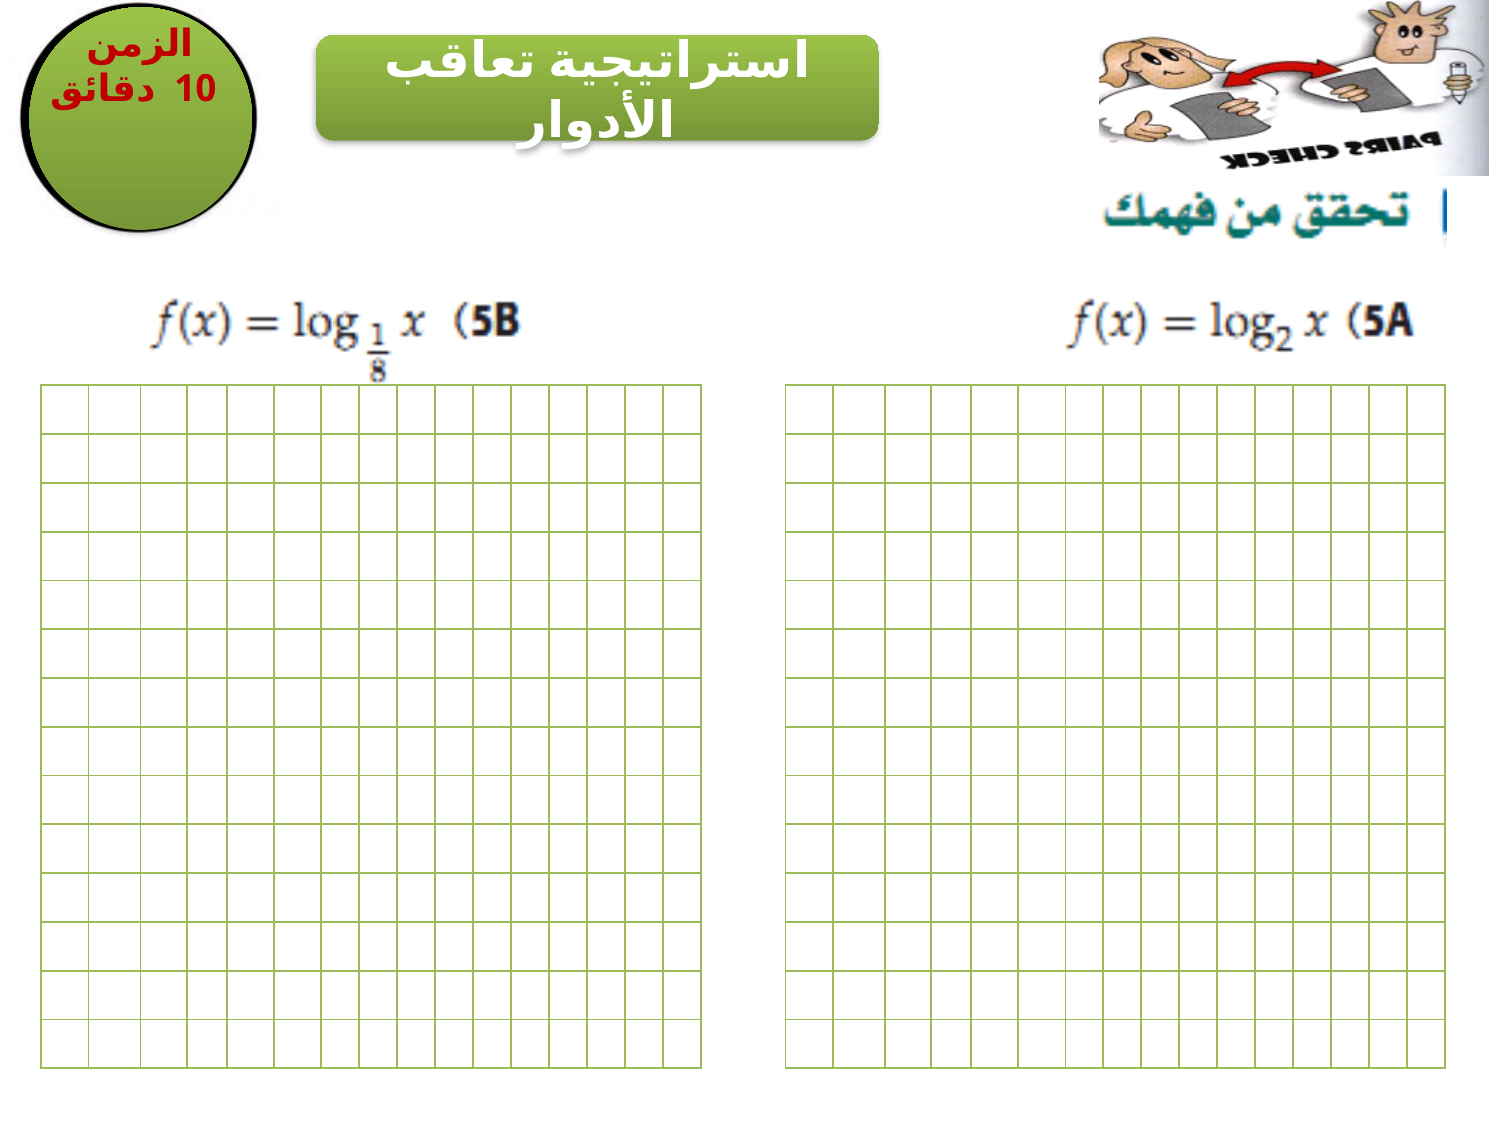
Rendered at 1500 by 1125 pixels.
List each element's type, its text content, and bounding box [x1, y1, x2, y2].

table_cell [398, 728, 434, 775]
table_cell [972, 484, 1017, 531]
table_cell [322, 972, 358, 1019]
table_cell [932, 630, 970, 677]
table_cell [512, 923, 548, 970]
table_cell [89, 776, 140, 823]
table_cell [1370, 1020, 1406, 1067]
table_header [42, 386, 88, 433]
table_cell [436, 776, 472, 823]
table_cell [626, 776, 662, 823]
table_cell [1256, 874, 1292, 921]
table_cell [398, 825, 434, 872]
table_cell [188, 484, 226, 531]
table_cell [474, 776, 510, 823]
table_cell [398, 776, 434, 823]
table_cell [1104, 825, 1140, 872]
table_cell [322, 435, 358, 482]
table_cell [1066, 484, 1102, 531]
table_cell [1180, 581, 1216, 628]
table_header [550, 409, 586, 433]
table_cell [588, 728, 624, 775]
table_cell [1180, 630, 1216, 677]
table_cell [436, 581, 472, 628]
table_header [275, 409, 320, 433]
table_header [1142, 409, 1178, 433]
table_cell [1180, 1020, 1216, 1067]
table_header [1180, 409, 1216, 433]
table_cell [1104, 484, 1140, 531]
table_cell [474, 923, 510, 970]
table_cell [550, 874, 586, 921]
table_cell [188, 1020, 226, 1067]
table_cell [886, 728, 930, 775]
table_cell [932, 435, 970, 482]
table_cell [932, 484, 970, 531]
table_cell [932, 533, 970, 580]
table_cell [1218, 679, 1254, 726]
table_cell [228, 630, 273, 677]
table_cell [1332, 972, 1368, 1019]
table_cell [1218, 874, 1254, 921]
table_cell [1142, 630, 1178, 677]
table_cell [1066, 728, 1102, 775]
table_cell [1180, 825, 1216, 872]
table_cell [398, 484, 434, 531]
table_cell [786, 679, 832, 726]
table_cell [188, 825, 226, 872]
table_cell [1294, 484, 1330, 531]
table_cell [89, 630, 140, 677]
table_cell [436, 435, 472, 482]
table_cell [588, 679, 624, 726]
table_cell [42, 533, 88, 580]
table_cell [972, 533, 1017, 580]
table_header [1104, 409, 1140, 433]
table_cell [664, 1020, 700, 1067]
table_cell [664, 728, 700, 775]
table_cell [1218, 581, 1254, 628]
table_cell [322, 923, 358, 970]
table_cell [550, 484, 586, 531]
table_header [786, 409, 832, 433]
table_cell [1408, 484, 1444, 531]
table_cell [275, 630, 320, 677]
table_cell [474, 581, 510, 628]
table_cell [1104, 728, 1140, 775]
table_cell [626, 581, 662, 628]
table_cell [360, 533, 396, 580]
table_cell [1104, 679, 1140, 726]
table_cell [1066, 874, 1102, 921]
table_cell [141, 533, 186, 580]
table_cell [1294, 923, 1330, 970]
table_cell [1066, 1020, 1102, 1067]
table_cell [512, 484, 548, 531]
table_cell [436, 1020, 472, 1067]
table_header [886, 409, 930, 433]
table_cell [1142, 435, 1178, 482]
table_cell [188, 923, 226, 970]
table_cell [932, 679, 970, 726]
table_cell [1180, 533, 1216, 580]
table_cell [786, 874, 832, 921]
table_cell [786, 581, 832, 628]
table_cell [1180, 435, 1216, 482]
table_cell [42, 435, 88, 482]
table_header [141, 409, 186, 433]
table_cell [588, 874, 624, 921]
table_cell [834, 825, 884, 872]
table_cell [89, 533, 140, 580]
table_cell [275, 679, 320, 726]
table_cell [550, 435, 586, 482]
table_cell [1294, 581, 1330, 628]
table_cell [1066, 825, 1102, 872]
table_cell [1370, 874, 1406, 921]
table_cell [322, 581, 358, 628]
table_header [1218, 409, 1254, 433]
table_cell [1332, 484, 1368, 531]
table_cell [1104, 630, 1140, 677]
table_cell [141, 776, 186, 823]
table_cell [972, 435, 1017, 482]
table_cell [1294, 874, 1330, 921]
table_cell [1332, 923, 1368, 970]
table_cell [588, 435, 624, 482]
table_cell [1066, 679, 1102, 726]
table_cell [188, 630, 226, 677]
table_cell [1408, 1020, 1444, 1067]
table_cell [141, 435, 186, 482]
table_cell [141, 1020, 186, 1067]
table_cell [932, 1020, 970, 1067]
table_cell [1370, 728, 1406, 775]
table_cell [1218, 923, 1254, 970]
table_cell [1142, 776, 1178, 823]
table_cell [512, 533, 548, 580]
table_cell [834, 484, 884, 531]
table_cell [626, 972, 662, 1019]
table_cell [1218, 484, 1254, 531]
table_cell [550, 630, 586, 677]
table_cell [664, 874, 700, 921]
table_cell [664, 825, 700, 872]
table_cell [436, 728, 472, 775]
table_cell [886, 630, 930, 677]
table_cell [550, 533, 586, 580]
table_cell [1370, 972, 1406, 1019]
table_cell [786, 972, 832, 1019]
table_cell [322, 484, 358, 531]
table_cell [886, 874, 930, 921]
table_header [474, 409, 510, 433]
table_cell [626, 825, 662, 872]
table_cell [786, 923, 832, 970]
table_cell [550, 581, 586, 628]
table_cell [1180, 923, 1216, 970]
table_cell [1019, 435, 1065, 482]
table_cell [228, 679, 273, 726]
table_cell [886, 1020, 930, 1067]
table_cell [972, 728, 1017, 775]
table_cell [1180, 728, 1216, 775]
table_cell [436, 923, 472, 970]
table_cell [1180, 874, 1216, 921]
table_cell [1332, 776, 1368, 823]
table_header [1019, 409, 1065, 433]
table_cell [1019, 923, 1065, 970]
table_cell [275, 728, 320, 775]
table_cell [1408, 581, 1444, 628]
table_cell [972, 581, 1017, 628]
table_cell [42, 874, 88, 921]
table_cell [474, 533, 510, 580]
table_cell [322, 825, 358, 872]
table_cell [886, 533, 930, 580]
table_cell [588, 825, 624, 872]
table_cell [474, 874, 510, 921]
table_cell [1370, 825, 1406, 872]
table_cell [1019, 679, 1065, 726]
table_cell [1408, 533, 1444, 580]
table_cell [626, 679, 662, 726]
table_cell [972, 825, 1017, 872]
table_cell [436, 825, 472, 872]
table_cell [141, 728, 186, 775]
table_cell [360, 581, 396, 628]
table_cell [474, 435, 510, 482]
table_cell [188, 972, 226, 1019]
table_cell [1370, 923, 1406, 970]
table_cell [1180, 776, 1216, 823]
table_cell [972, 1020, 1017, 1067]
table_cell [1294, 972, 1330, 1019]
table_cell [1104, 776, 1140, 823]
table_cell [360, 923, 396, 970]
table_cell [1142, 581, 1178, 628]
table_cell [360, 874, 396, 921]
table_cell [1142, 972, 1178, 1019]
table_cell [1332, 533, 1368, 580]
table_header [1256, 409, 1292, 433]
table_cell [1218, 825, 1254, 872]
table_cell [1218, 533, 1254, 580]
table_cell [1294, 1020, 1330, 1067]
table_cell [360, 630, 396, 677]
table_cell [398, 435, 434, 482]
table_cell [89, 435, 140, 482]
table_cell [89, 825, 140, 872]
table_cell [275, 435, 320, 482]
table_cell [42, 1020, 88, 1067]
table_cell [322, 533, 358, 580]
table_cell [512, 679, 548, 726]
table_cell [932, 923, 970, 970]
table_cell [436, 533, 472, 580]
table_cell [188, 874, 226, 921]
table_cell [89, 581, 140, 628]
table_cell [588, 923, 624, 970]
table_cell [550, 728, 586, 775]
table_cell [1256, 533, 1292, 580]
table_header [1294, 409, 1330, 433]
table_cell [1294, 776, 1330, 823]
table_cell [1104, 435, 1140, 482]
table_cell [275, 923, 320, 970]
table_cell [398, 972, 434, 1019]
table_cell [664, 581, 700, 628]
table_header [664, 409, 700, 433]
table_cell [89, 484, 140, 531]
table_cell [474, 484, 510, 531]
table_cell [474, 630, 510, 677]
table_cell [886, 923, 930, 970]
table_cell [275, 825, 320, 872]
table_cell [1332, 874, 1368, 921]
table_cell [436, 972, 472, 1019]
table_cell [664, 533, 700, 580]
table_header [228, 409, 273, 433]
table_cell [188, 533, 226, 580]
table_cell [626, 630, 662, 677]
table_cell [398, 874, 434, 921]
table_cell [1294, 728, 1330, 775]
table_cell [886, 825, 930, 872]
table_cell [42, 484, 88, 531]
table_cell [550, 776, 586, 823]
table_cell [834, 630, 884, 677]
table_cell [1332, 825, 1368, 872]
table_cell [141, 972, 186, 1019]
table_cell [1332, 728, 1368, 775]
table_cell [886, 435, 930, 482]
table_header [972, 409, 1017, 433]
table_cell [1180, 679, 1216, 726]
table_cell [1066, 581, 1102, 628]
table_cell [322, 776, 358, 823]
table_cell [512, 776, 548, 823]
table_cell [89, 923, 140, 970]
table_cell [932, 874, 970, 921]
table_cell [228, 874, 273, 921]
table_cell [1066, 776, 1102, 823]
table_cell [1104, 874, 1140, 921]
table_cell [1332, 581, 1368, 628]
table_cell [1142, 533, 1178, 580]
table_cell [1218, 776, 1254, 823]
table_cell [1408, 630, 1444, 677]
table_cell [42, 728, 88, 775]
table_cell [972, 776, 1017, 823]
table_cell [972, 972, 1017, 1019]
table_cell [1104, 972, 1140, 1019]
table_cell [626, 874, 662, 921]
table_cell [1256, 776, 1292, 823]
table_cell [1019, 874, 1065, 921]
table_cell [1370, 533, 1406, 580]
table_cell [436, 630, 472, 677]
table_cell [1019, 533, 1065, 580]
table_cell [1104, 581, 1140, 628]
table_cell [228, 923, 273, 970]
table_cell [1256, 679, 1292, 726]
table_cell [188, 581, 226, 628]
table_cell [626, 728, 662, 775]
table_cell [932, 581, 970, 628]
table_cell [1066, 972, 1102, 1019]
table_cell [398, 581, 434, 628]
table_cell [42, 679, 88, 726]
table_cell [228, 1020, 273, 1067]
table_cell [1370, 435, 1406, 482]
table_cell [1408, 679, 1444, 726]
table_cell [972, 874, 1017, 921]
table_cell [89, 972, 140, 1019]
table_header [1332, 409, 1368, 433]
table_cell [1142, 679, 1178, 726]
table_cell [275, 874, 320, 921]
table_cell [398, 679, 434, 726]
table_cell [664, 923, 700, 970]
table_cell [786, 484, 832, 531]
table_cell [1256, 630, 1292, 677]
table_cell [1066, 923, 1102, 970]
table_cell [1294, 679, 1330, 726]
table_cell [834, 679, 884, 726]
table_cell [141, 825, 186, 872]
table_cell [141, 679, 186, 726]
table_cell [1066, 630, 1102, 677]
table_cell [228, 484, 273, 531]
table_cell [1142, 728, 1178, 775]
table_cell [972, 630, 1017, 677]
table_cell [275, 776, 320, 823]
table_cell [188, 679, 226, 726]
table_cell [474, 972, 510, 1019]
table_cell [1408, 825, 1444, 872]
table_header [188, 409, 226, 433]
table_cell [1370, 776, 1406, 823]
table_cell [360, 484, 396, 531]
table_cell [1104, 1020, 1140, 1067]
table_cell [512, 435, 548, 482]
table_cell [474, 728, 510, 775]
table_cell [1332, 1020, 1368, 1067]
table_cell [1142, 1020, 1178, 1067]
table_cell [1019, 484, 1065, 531]
table_cell [588, 533, 624, 580]
table_cell [42, 581, 88, 628]
table_cell [834, 874, 884, 921]
table_cell [42, 972, 88, 1019]
table_cell [886, 776, 930, 823]
table_cell [188, 728, 226, 775]
table_cell [141, 923, 186, 970]
table_cell [42, 630, 88, 677]
table_cell [1019, 630, 1065, 677]
table_cell [1256, 1020, 1292, 1067]
table_cell [360, 435, 396, 482]
table_cell [322, 874, 358, 921]
table_cell [1104, 923, 1140, 970]
table_cell [228, 776, 273, 823]
table_cell [228, 435, 273, 482]
table_cell [1408, 874, 1444, 921]
table_cell [1104, 533, 1140, 580]
table_header [932, 409, 970, 433]
table_cell [474, 825, 510, 872]
table_cell [1256, 923, 1292, 970]
table_header [834, 409, 884, 433]
table_cell [588, 484, 624, 531]
table_cell [141, 484, 186, 531]
table_cell [1332, 679, 1368, 726]
table_cell [626, 484, 662, 531]
table_cell [436, 484, 472, 531]
table_cell [626, 435, 662, 482]
table_cell [474, 679, 510, 726]
table_cell [89, 728, 140, 775]
table_cell [1332, 630, 1368, 677]
table_cell [228, 825, 273, 872]
table_cell [886, 679, 930, 726]
table_cell [834, 972, 884, 1019]
table_cell [550, 825, 586, 872]
table_cell [141, 581, 186, 628]
table_cell [664, 630, 700, 677]
table_cell [834, 435, 884, 482]
table_cell [626, 923, 662, 970]
table_cell [550, 679, 586, 726]
table_header [1408, 409, 1444, 433]
table_cell [512, 874, 548, 921]
table_cell [360, 972, 396, 1019]
table_header [1066, 409, 1102, 433]
table_header [89, 386, 140, 433]
table_header [360, 409, 396, 433]
table_cell [1294, 533, 1330, 580]
table_header [398, 409, 434, 433]
table_cell [141, 874, 186, 921]
table_cell [398, 533, 434, 580]
table_cell [786, 533, 832, 580]
table_cell [588, 581, 624, 628]
table_cell [89, 679, 140, 726]
table_cell [1019, 825, 1065, 872]
table_cell [1218, 1020, 1254, 1067]
table_cell [1408, 972, 1444, 1019]
table_cell [886, 581, 930, 628]
table_cell [932, 728, 970, 775]
table_cell [972, 923, 1017, 970]
table_cell [360, 728, 396, 775]
table_cell [1370, 630, 1406, 677]
table_cell [512, 972, 548, 1019]
table_cell [664, 435, 700, 482]
table_cell [512, 581, 548, 628]
table_cell [1294, 825, 1330, 872]
table_cell [1142, 874, 1178, 921]
table_cell [1142, 484, 1178, 531]
table_cell [275, 972, 320, 1019]
table_cell [512, 630, 548, 677]
table_cell [322, 728, 358, 775]
table_cell [360, 776, 396, 823]
table_cell [834, 728, 884, 775]
table_cell [1370, 679, 1406, 726]
table_cell [786, 1020, 832, 1067]
table_cell [1294, 435, 1330, 482]
table_cell [932, 972, 970, 1019]
table_cell [834, 923, 884, 970]
table_cell [360, 679, 396, 726]
table_cell [1370, 484, 1406, 531]
table_cell [322, 1020, 358, 1067]
table_cell [474, 1020, 510, 1067]
table_cell [89, 874, 140, 921]
table_cell [1218, 435, 1254, 482]
table_cell [1019, 972, 1065, 1019]
table_cell [1408, 728, 1444, 775]
table_cell [664, 484, 700, 531]
table_cell [932, 825, 970, 872]
table_cell [1256, 435, 1292, 482]
table_cell [89, 1020, 140, 1067]
table_cell [228, 728, 273, 775]
table_cell [275, 533, 320, 580]
table_cell [1218, 728, 1254, 775]
table_cell [512, 728, 548, 775]
table_cell [436, 679, 472, 726]
picture [0, 0, 1489, 401]
table_cell [275, 484, 320, 531]
table_cell [588, 630, 624, 677]
table_cell [141, 630, 186, 677]
table_cell [42, 923, 88, 970]
table_cell [626, 533, 662, 580]
table_cell [1142, 825, 1178, 872]
table_cell [588, 972, 624, 1019]
table_cell [1256, 581, 1292, 628]
table_cell [1019, 581, 1065, 628]
table_cell [786, 630, 832, 677]
table_cell [1019, 776, 1065, 823]
table_cell [436, 874, 472, 921]
table_cell [360, 1020, 396, 1067]
table_cell [886, 484, 930, 531]
table_cell [550, 972, 586, 1019]
table_cell [1256, 972, 1292, 1019]
table_cell [1066, 533, 1102, 580]
table_cell [834, 533, 884, 580]
table_cell [786, 435, 832, 482]
table_cell [664, 972, 700, 1019]
table_cell [972, 679, 1017, 726]
table_cell [1180, 484, 1216, 531]
table_cell [550, 923, 586, 970]
table_cell [42, 825, 88, 872]
table_header [322, 409, 358, 433]
table_cell [1256, 825, 1292, 872]
table_cell [1066, 435, 1102, 482]
table_header [588, 409, 624, 433]
table_cell [1019, 1020, 1065, 1067]
table_cell [1332, 435, 1368, 482]
table_cell [664, 776, 700, 823]
table_cell [398, 923, 434, 970]
table_cell [1408, 923, 1444, 970]
table_cell [188, 435, 226, 482]
table_cell [188, 776, 226, 823]
table_header [1370, 409, 1406, 433]
table_cell [512, 1020, 548, 1067]
table_cell [1294, 630, 1330, 677]
table_cell [786, 825, 832, 872]
table_cell [275, 581, 320, 628]
table_cell [512, 825, 548, 872]
table_cell [626, 1020, 662, 1067]
table_cell [322, 679, 358, 726]
table_header [512, 409, 548, 433]
table_cell [664, 679, 700, 726]
table_cell [886, 972, 930, 1019]
table_cell [228, 972, 273, 1019]
table_cell [1180, 972, 1216, 1019]
table_cell [786, 728, 832, 775]
table_cell [360, 825, 396, 872]
table_cell [322, 630, 358, 677]
table_cell [1256, 484, 1292, 531]
table_cell [588, 1020, 624, 1067]
table_cell [932, 776, 970, 823]
table_cell [1019, 728, 1065, 775]
table_cell [228, 533, 273, 580]
text_box استراتيجية تعاقب الأدوار [316, 35, 879, 141]
table_cell [1408, 776, 1444, 823]
table_cell [398, 630, 434, 677]
table_cell [42, 776, 88, 823]
table_cell [834, 776, 884, 823]
table_cell [228, 581, 273, 628]
table_cell [398, 1020, 434, 1067]
table_header [626, 409, 662, 433]
table_cell [1218, 630, 1254, 677]
table_cell [834, 581, 884, 628]
table_cell [588, 776, 624, 823]
table_cell [1256, 728, 1292, 775]
table_cell [275, 1020, 320, 1067]
table_cell [786, 776, 832, 823]
table_cell [834, 1020, 884, 1067]
table_cell [1142, 923, 1178, 970]
table_cell [1408, 435, 1444, 482]
table_cell [1370, 581, 1406, 628]
table_header [436, 409, 472, 433]
table_cell [550, 1020, 586, 1067]
table_cell [1218, 972, 1254, 1019]
